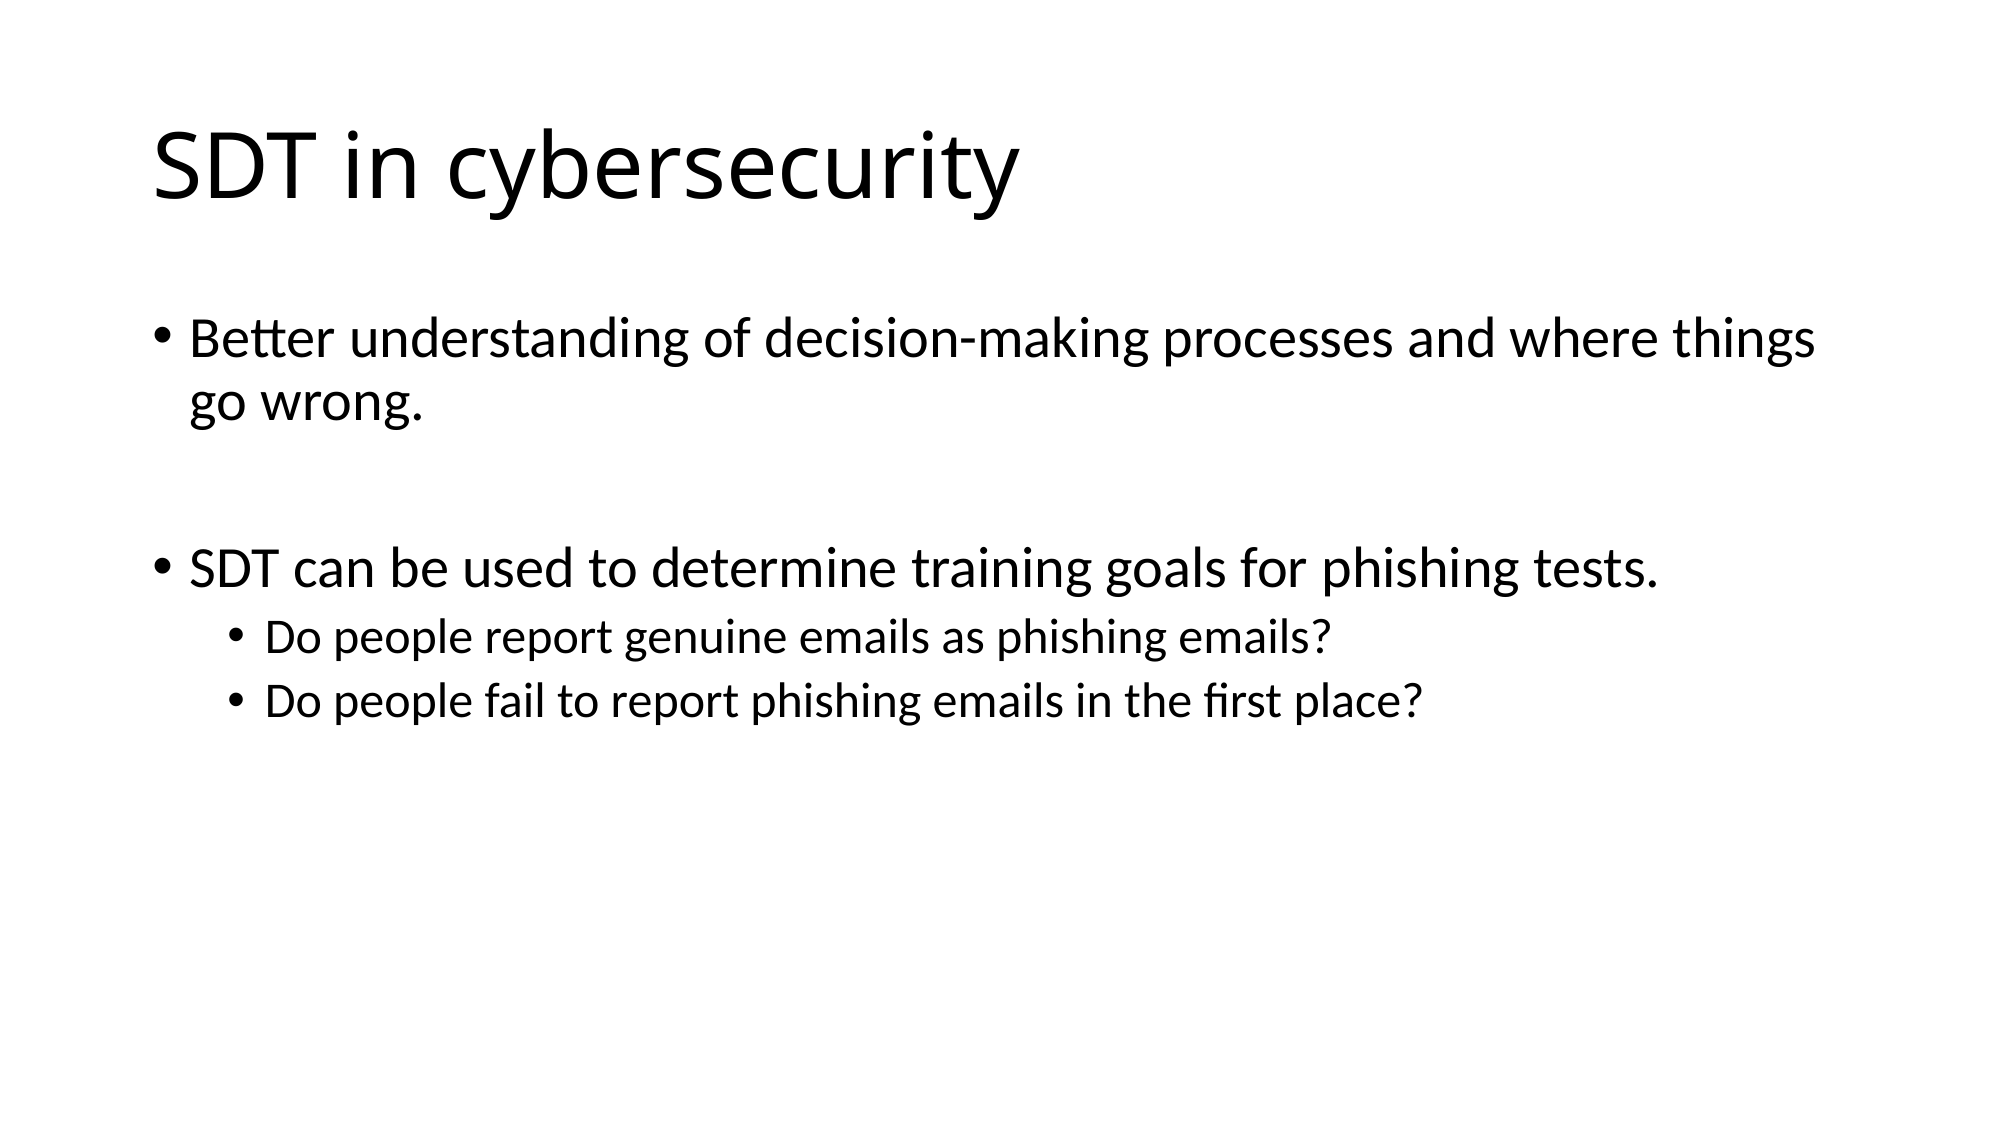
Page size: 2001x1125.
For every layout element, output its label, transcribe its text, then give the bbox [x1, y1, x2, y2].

title SDT in cybersecurity [137, 59, 1863, 278]
list Better understanding of decision-making processes and where things go wrong. SDT can be used to determine training goals for phishing tests. Do people report genuine emails as phishing emails? Do people fail to report phishing emails in the first place? [137, 299, 1863, 1014]
